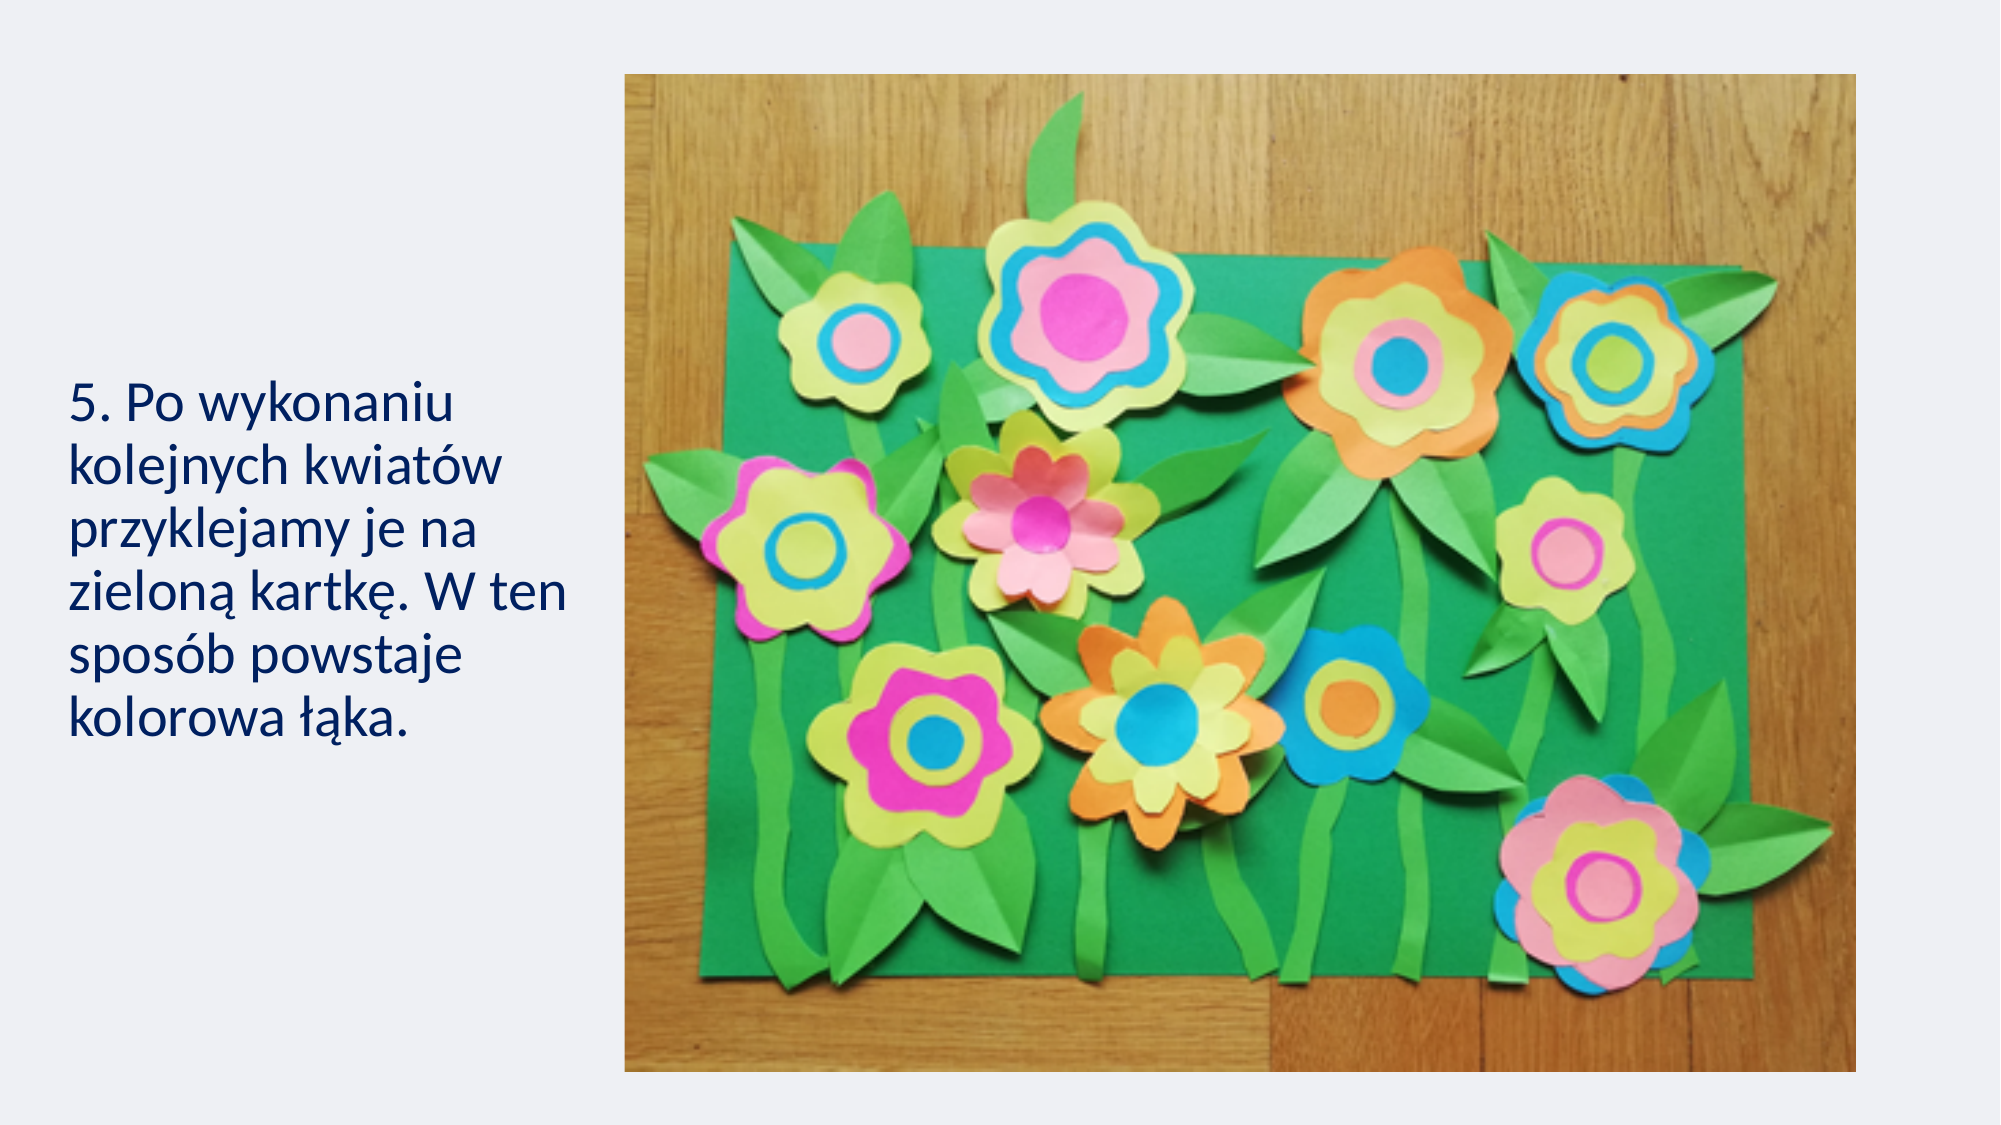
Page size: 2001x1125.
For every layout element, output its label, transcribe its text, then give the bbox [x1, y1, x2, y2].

list 5. Po wykonaniu kolejnych kwiatów przyklejamy je na zieloną kartkę. W ten sposób powstaje kolorowa łąka. [53, 364, 596, 761]
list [624, 74, 1856, 1074]
